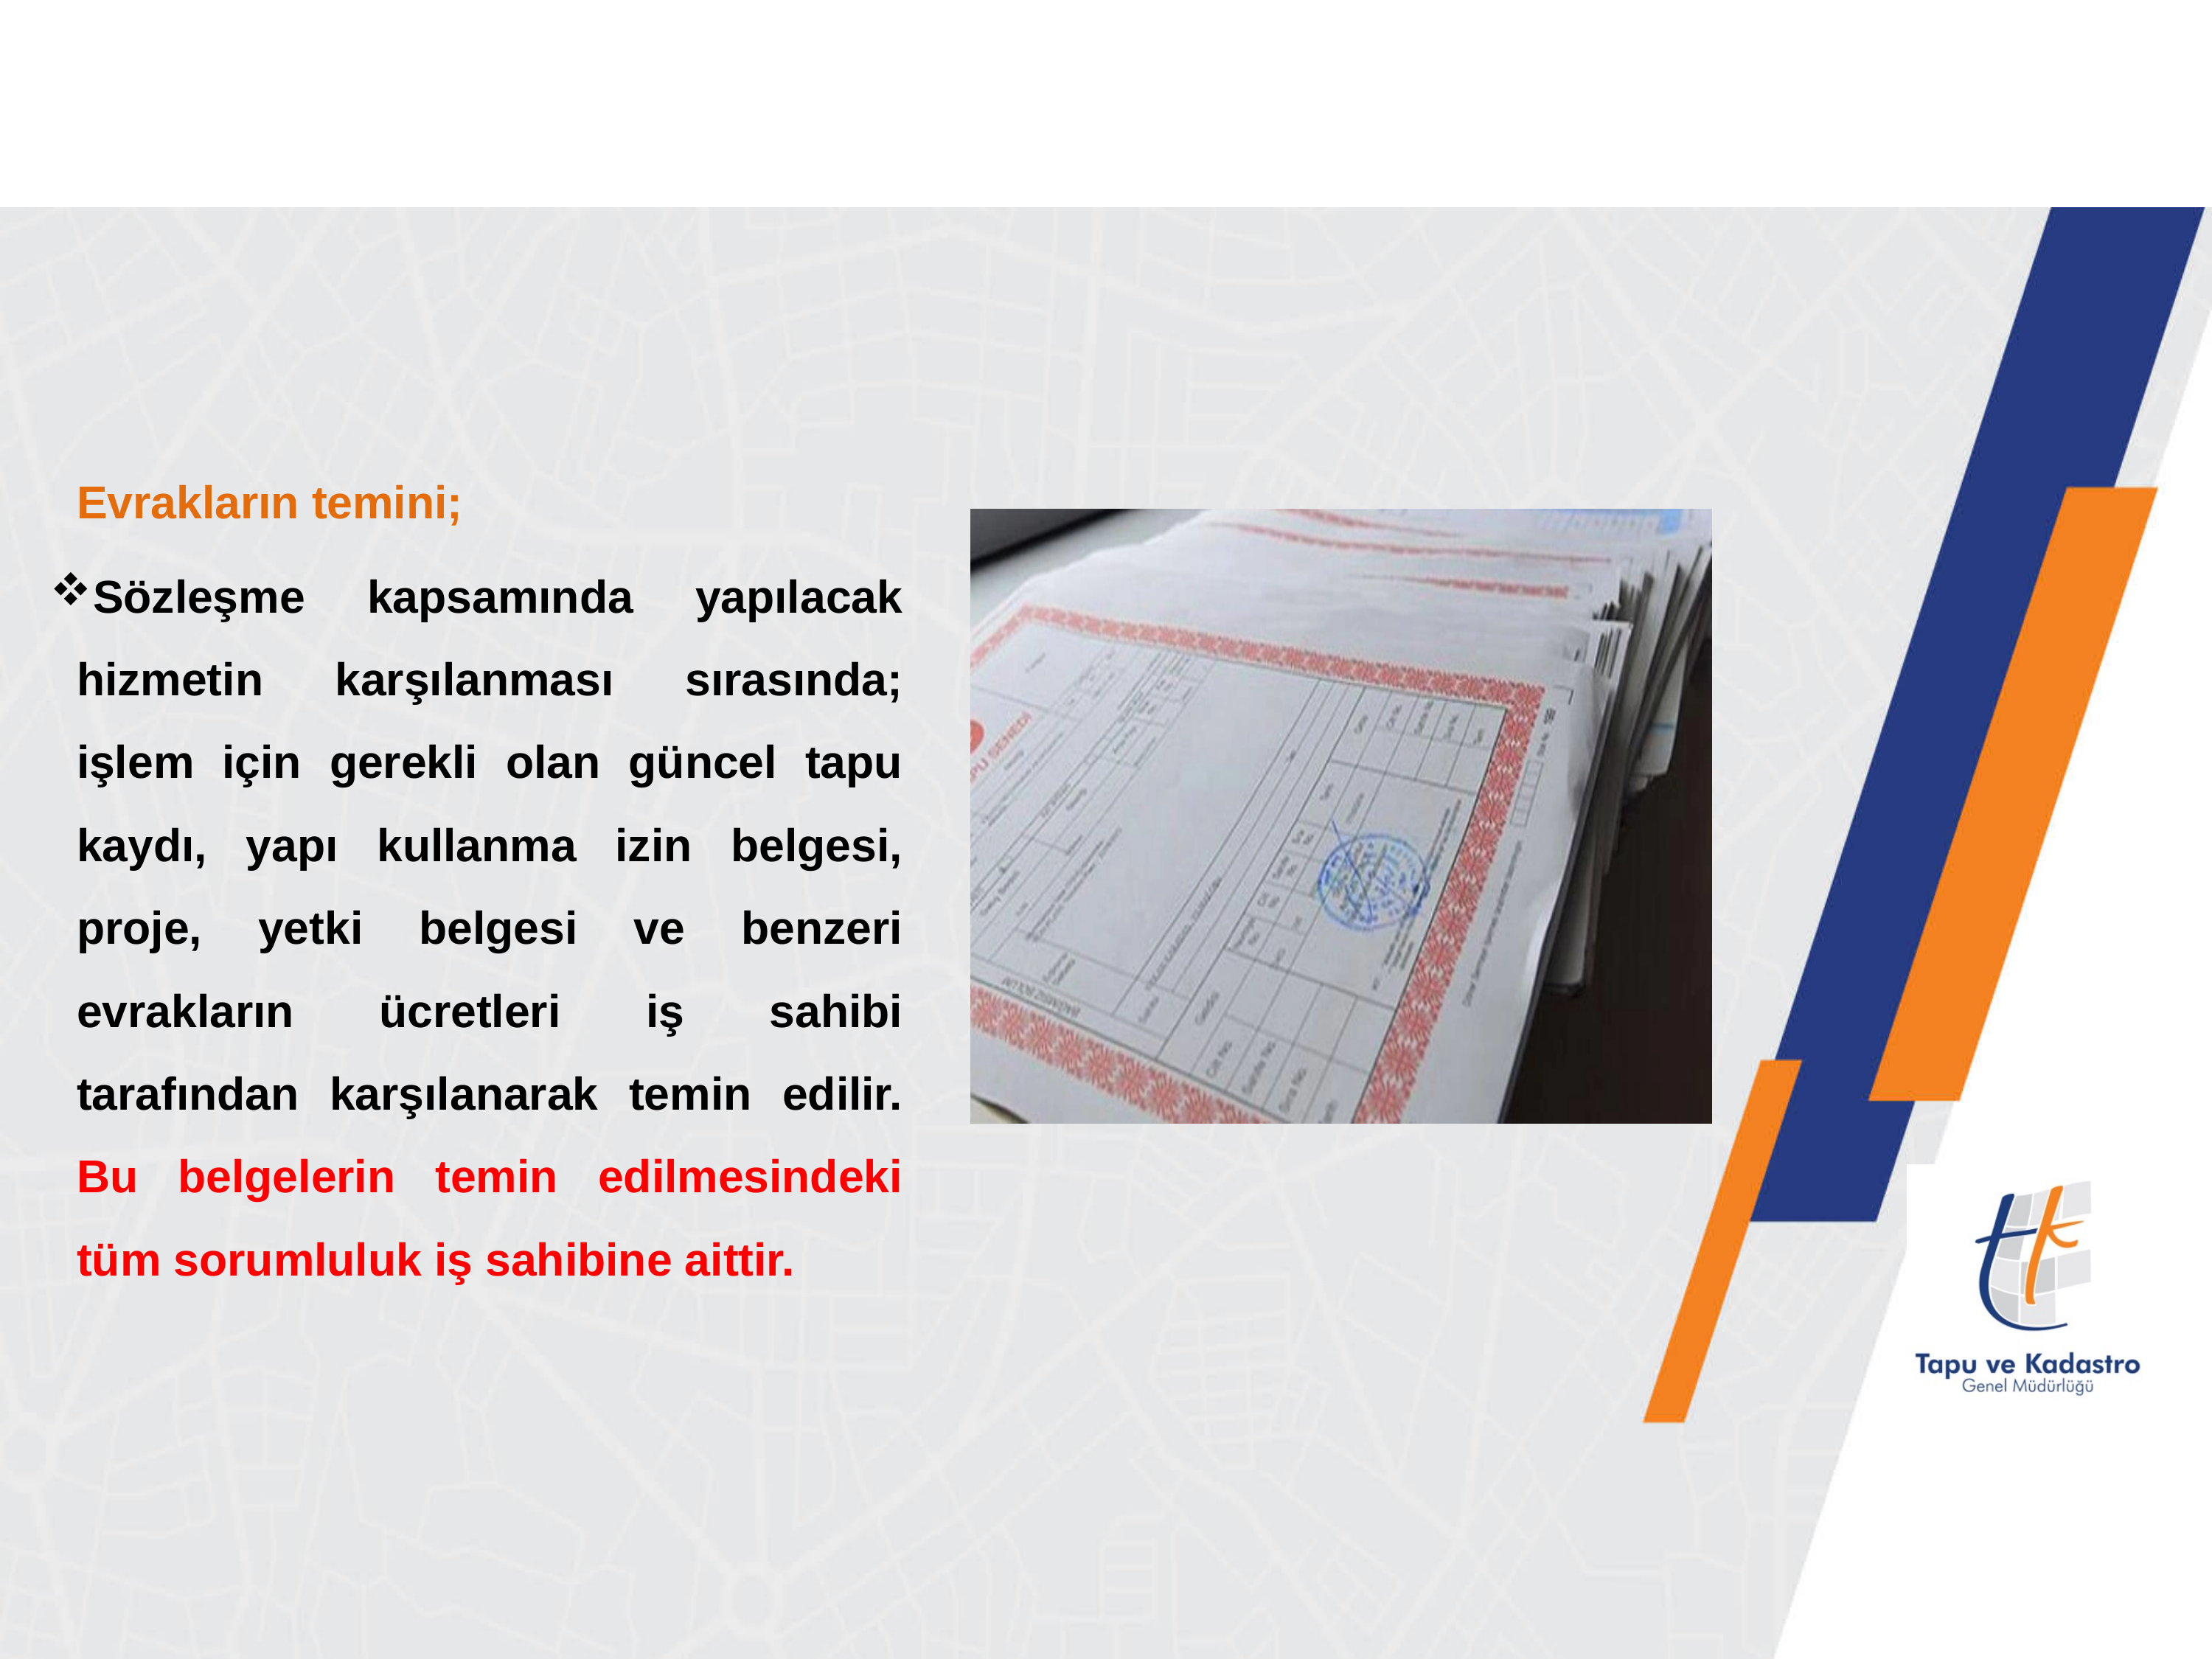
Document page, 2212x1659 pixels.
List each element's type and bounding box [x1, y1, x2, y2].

picture [0, 207, 2212, 1659]
list [970, 509, 1712, 1124]
